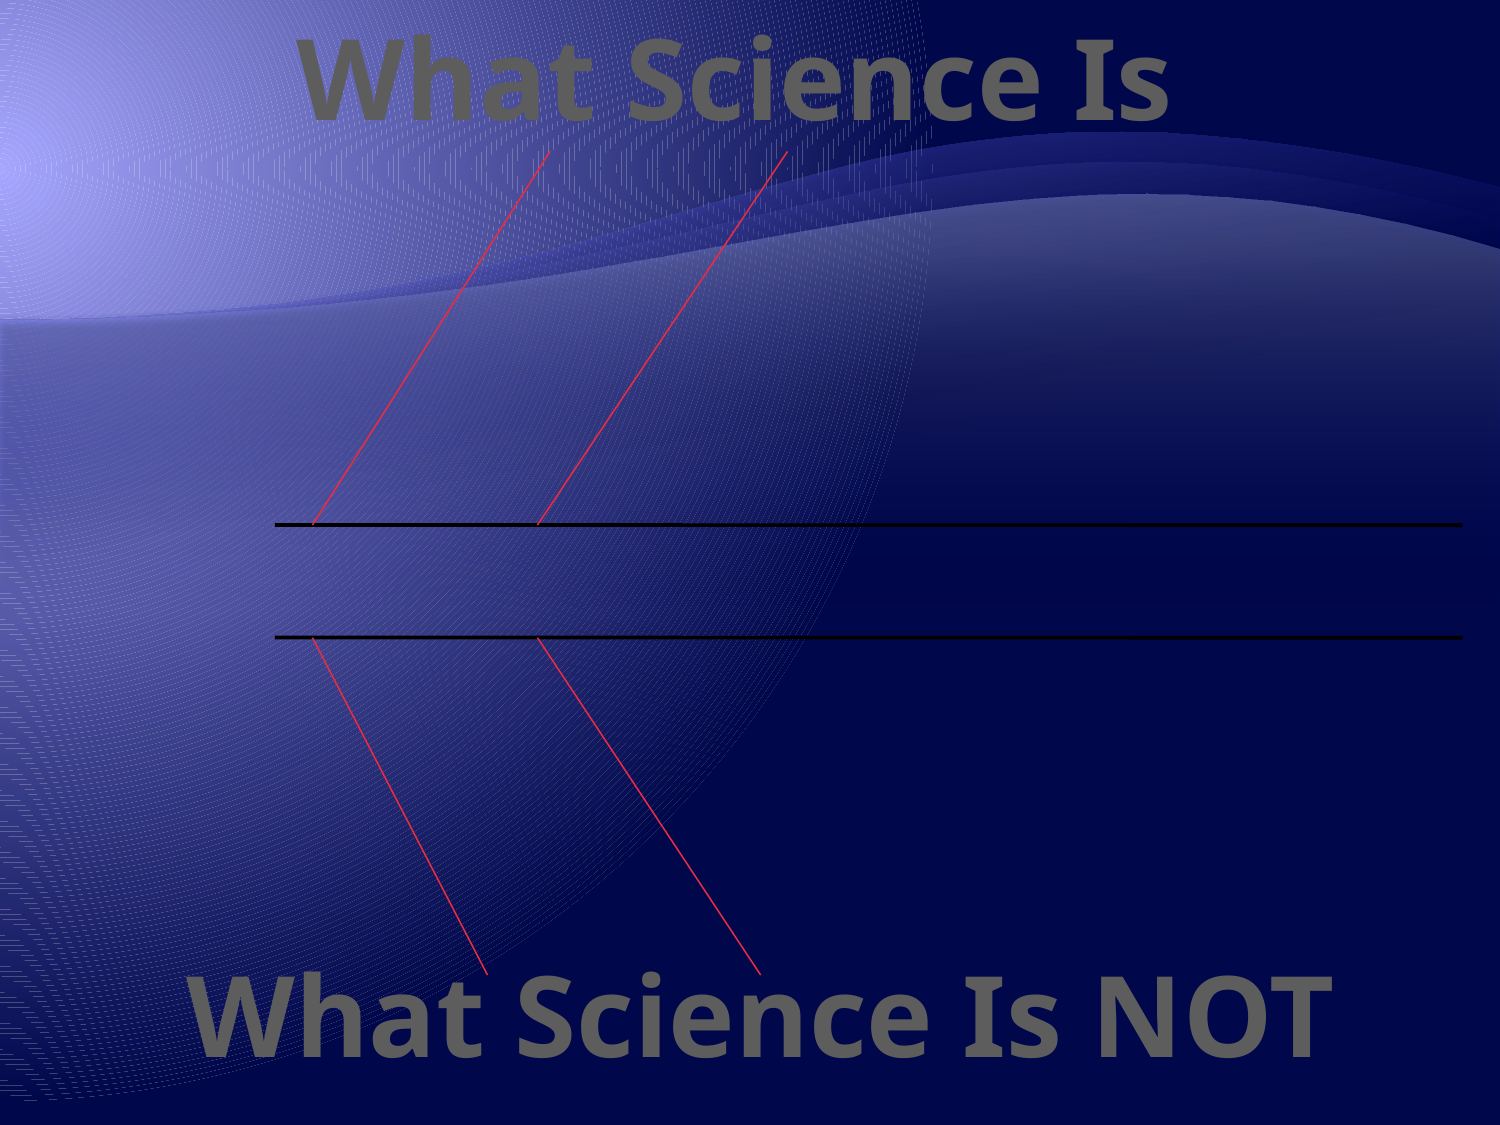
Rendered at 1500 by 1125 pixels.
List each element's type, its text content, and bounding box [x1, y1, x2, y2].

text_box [537, 151, 788, 526]
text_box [537, 637, 761, 976]
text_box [312, 151, 534, 526]
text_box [312, 637, 488, 976]
text_box What Science Is NOT [171, 937, 1350, 1088]
text_box What Science Is [281, 0, 1189, 150]
